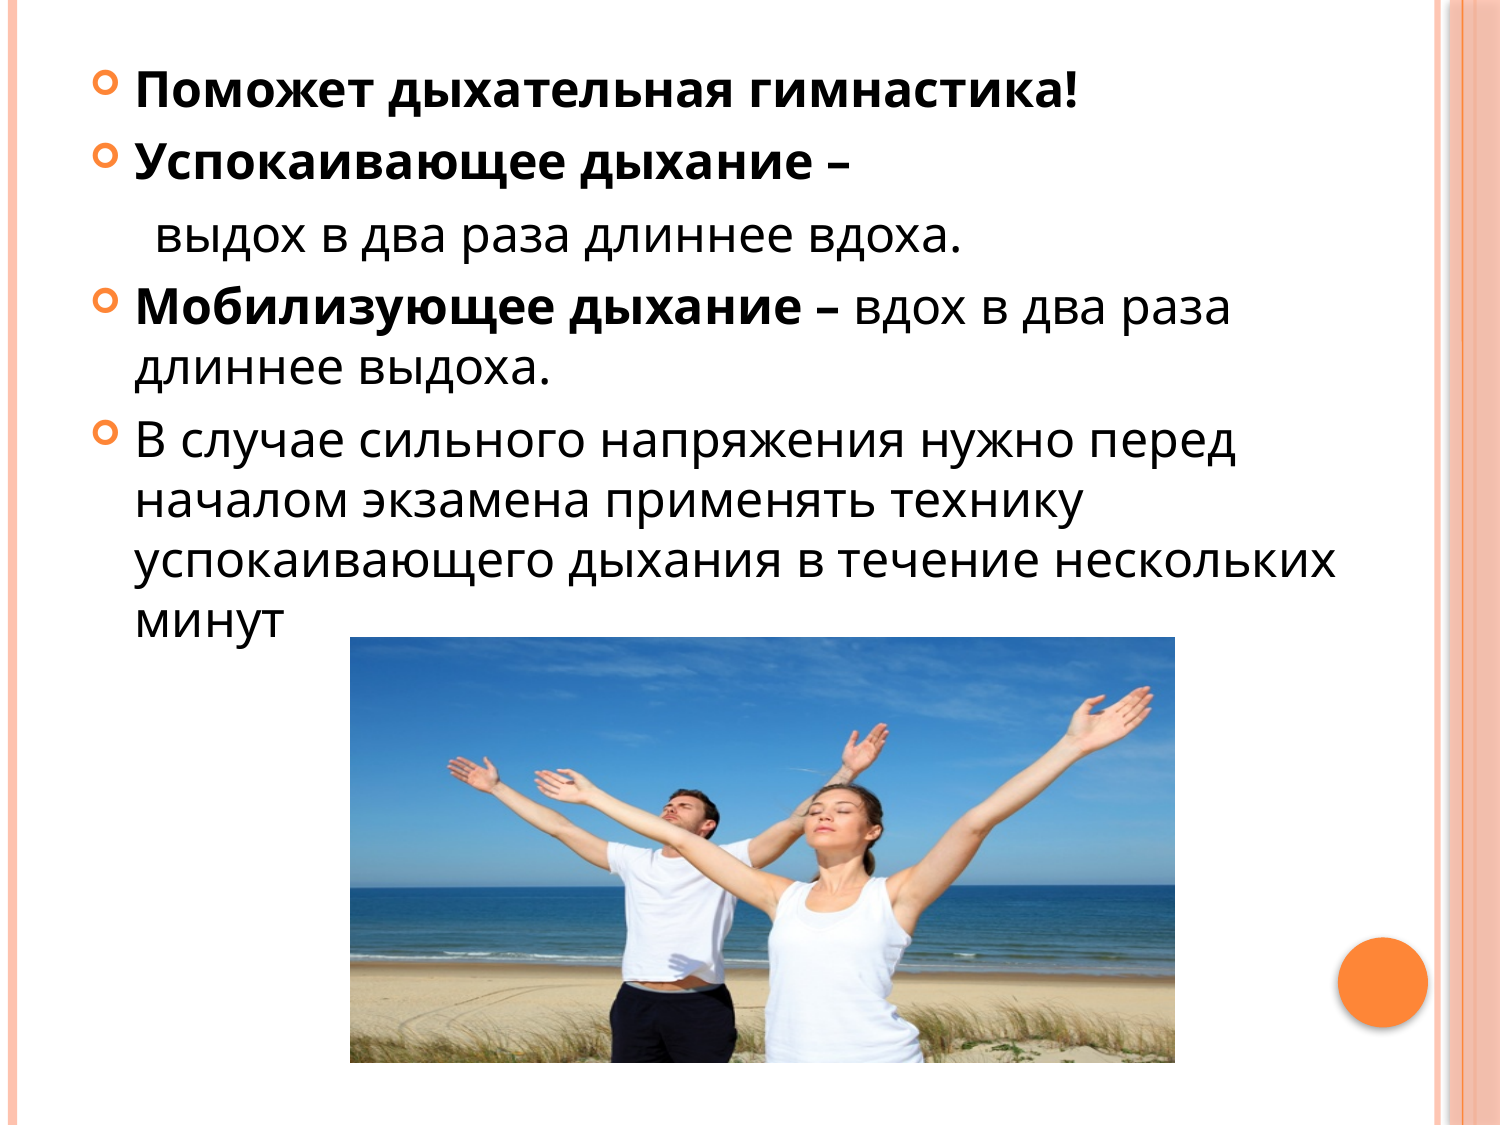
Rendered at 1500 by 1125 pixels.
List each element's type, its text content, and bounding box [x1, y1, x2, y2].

list Поможет дыхательная гимнастика! Успокаивающее дыхание – выдох в два раза длиннее вдоха. Мобилизующее дыхание – вдох в два раза длиннее выдоха. В случае сильного напряжения нужно перед началом экзамена применять технику успокаивающего дыхания в течение нескольких минут [75, 50, 1425, 1005]
picture [349, 636, 1176, 1063]
